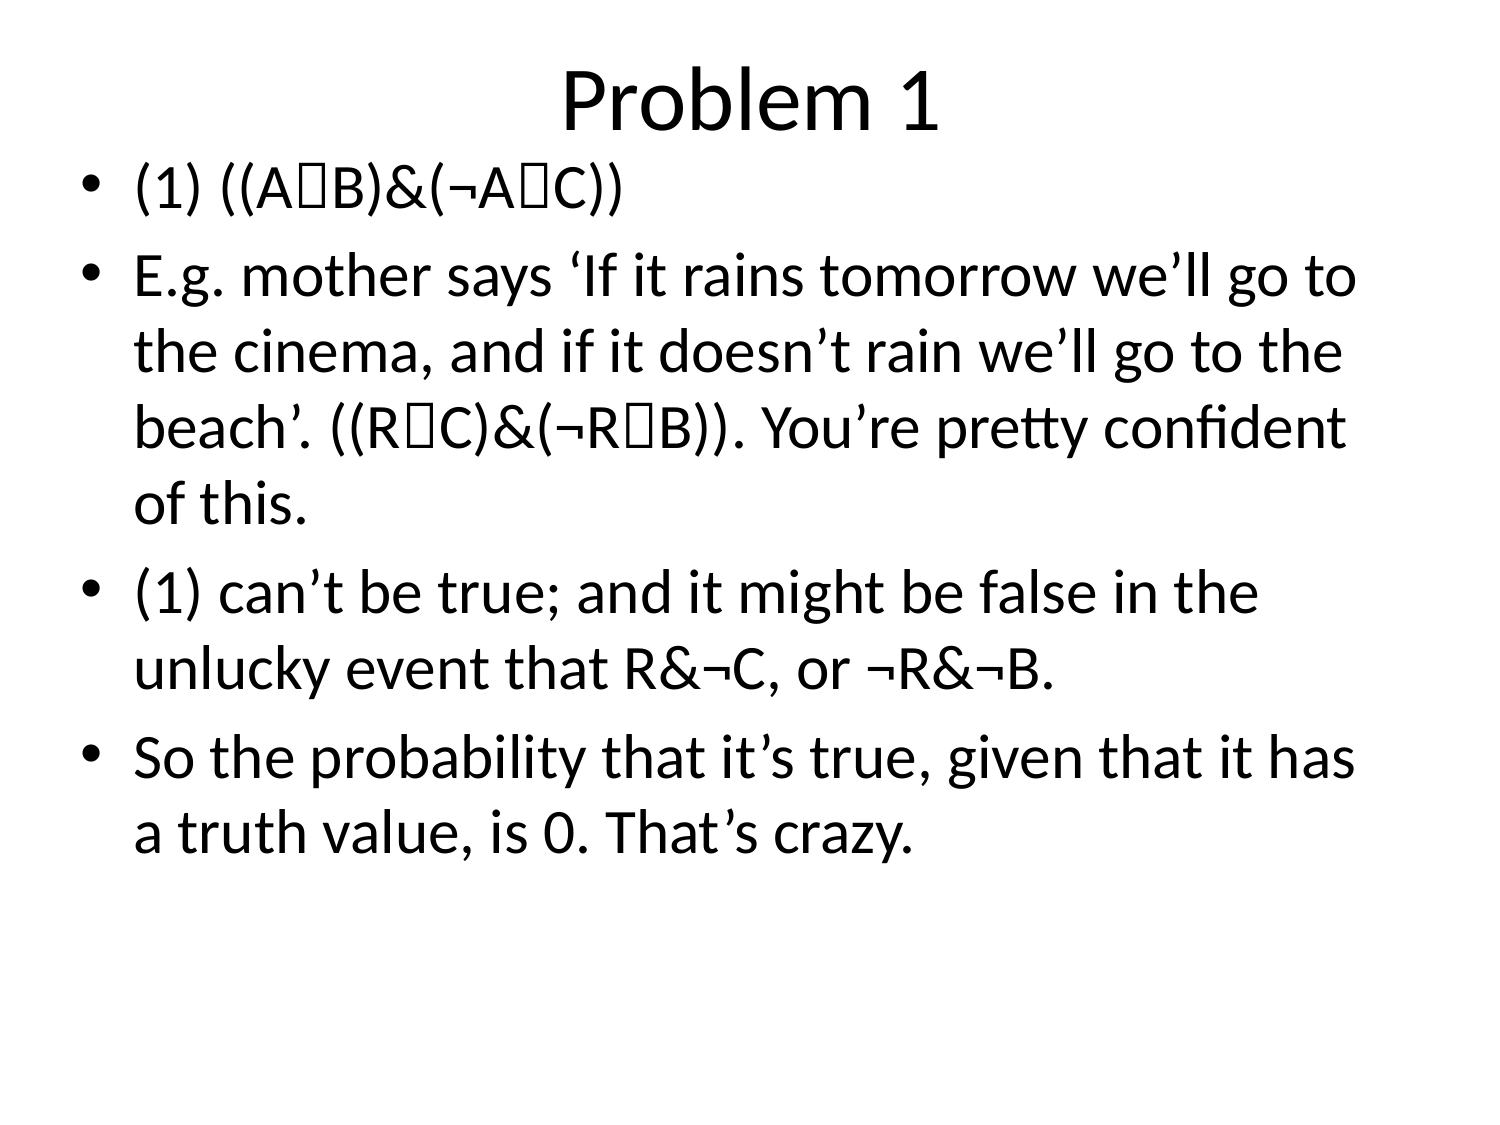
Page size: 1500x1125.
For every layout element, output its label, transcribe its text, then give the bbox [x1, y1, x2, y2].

list (1) ((AB)&(¬AC)) E.g. mother says ‘If it rains tomorrow we’ll go to the cinema, and if it doesn’t rain we’ll go to the beach’. ((RC)&(¬RB)). You’re pretty confident of this. (1) can’t be true; and it might be false in the unlucky event that R&¬C, or ¬R&¬B. So the probability that it’s true, given that it has a truth value, is 0. That’s crazy. [64, 137, 1415, 880]
title Problem 1 [76, 0, 1427, 188]
